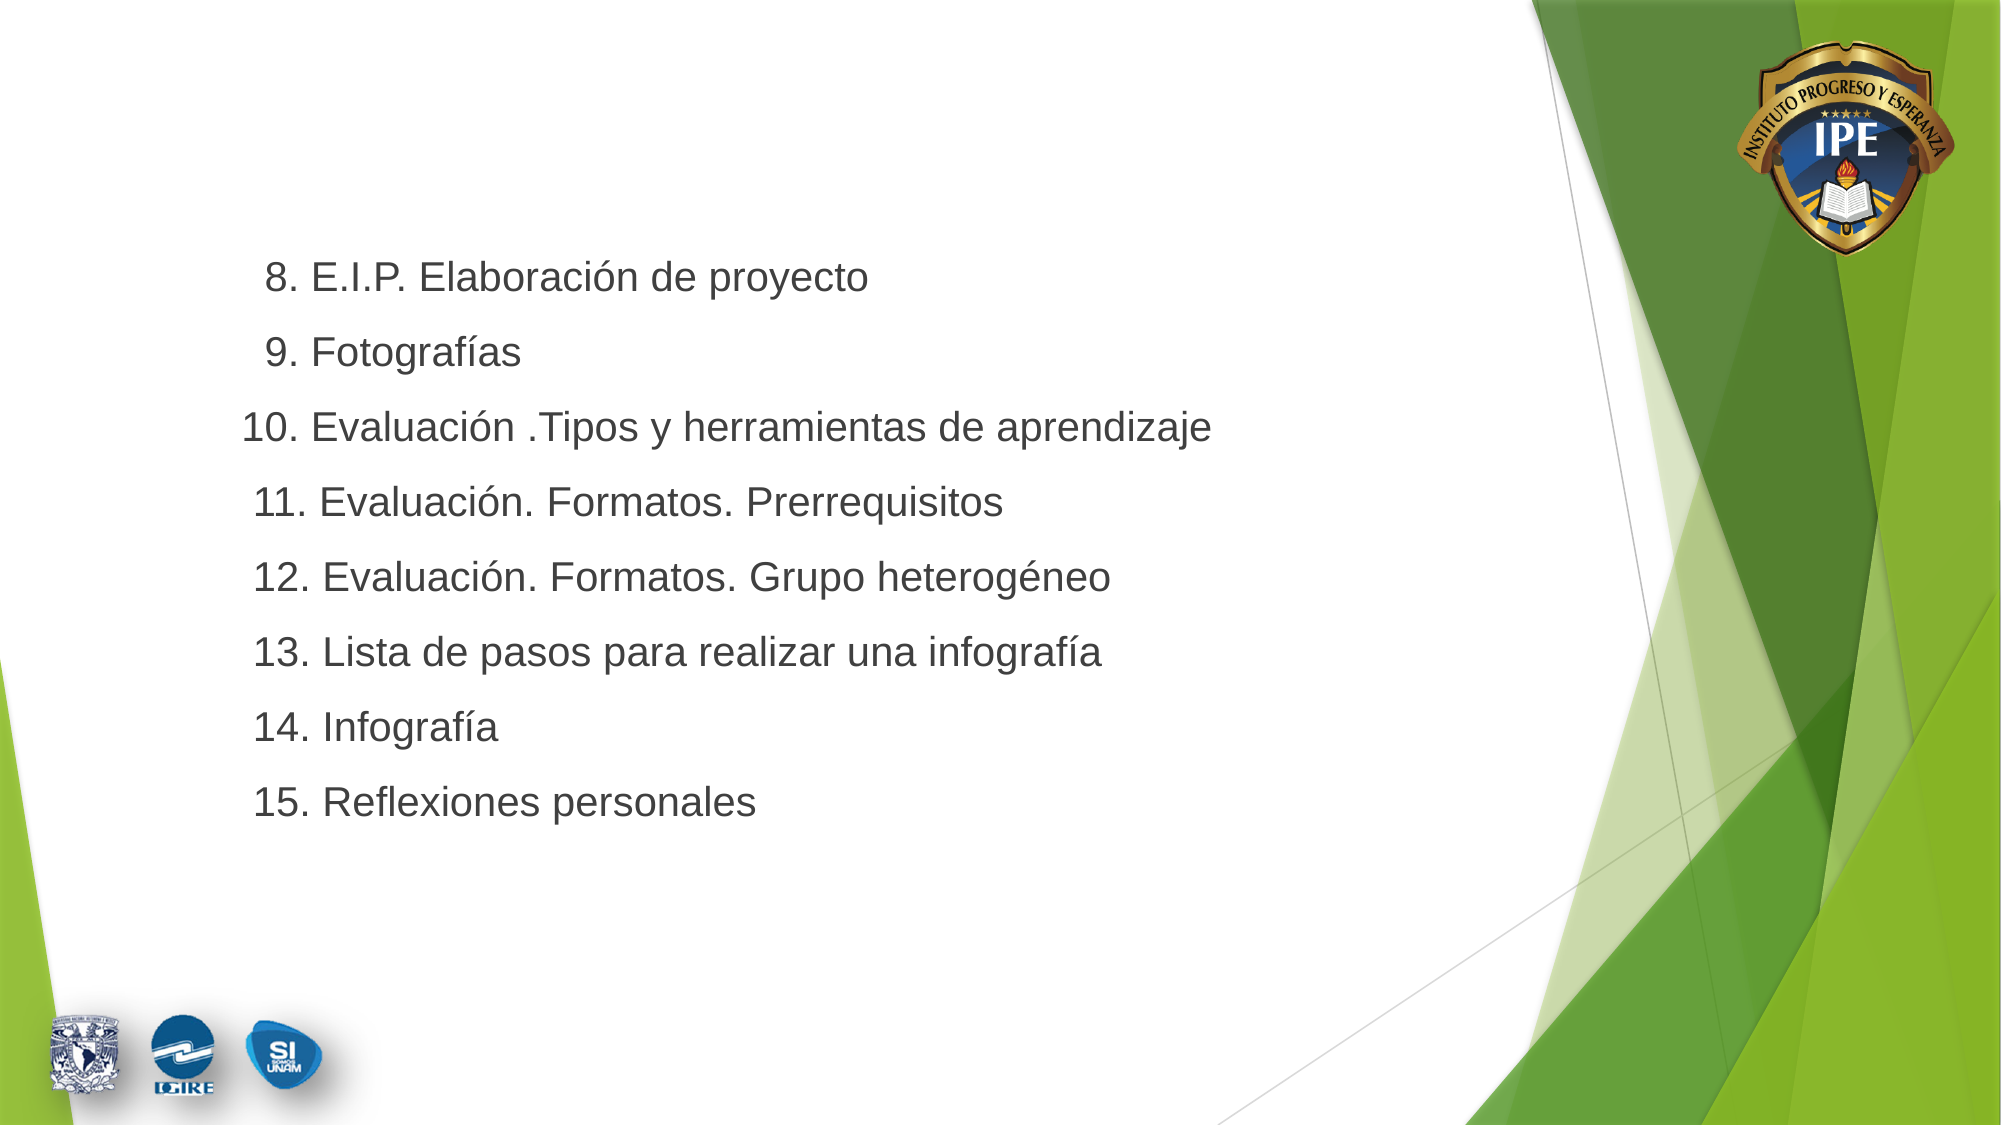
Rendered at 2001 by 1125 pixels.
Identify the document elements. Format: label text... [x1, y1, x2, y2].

list 8. E.I.P. Elaboración de proyecto 9. Fotografías 10. Evaluación .Tipos y herramientas de aprendizaje 11. Evaluación. Formatos. Prerrequisitos 12. Evaluación. Formatos. Grupo heterogéneo 13. Lista de pasos para realizar una infografía 14. Infografía 15. Reflexiones personales [169, 209, 1831, 809]
picture [35, 998, 333, 1105]
picture [1736, 40, 1956, 258]
